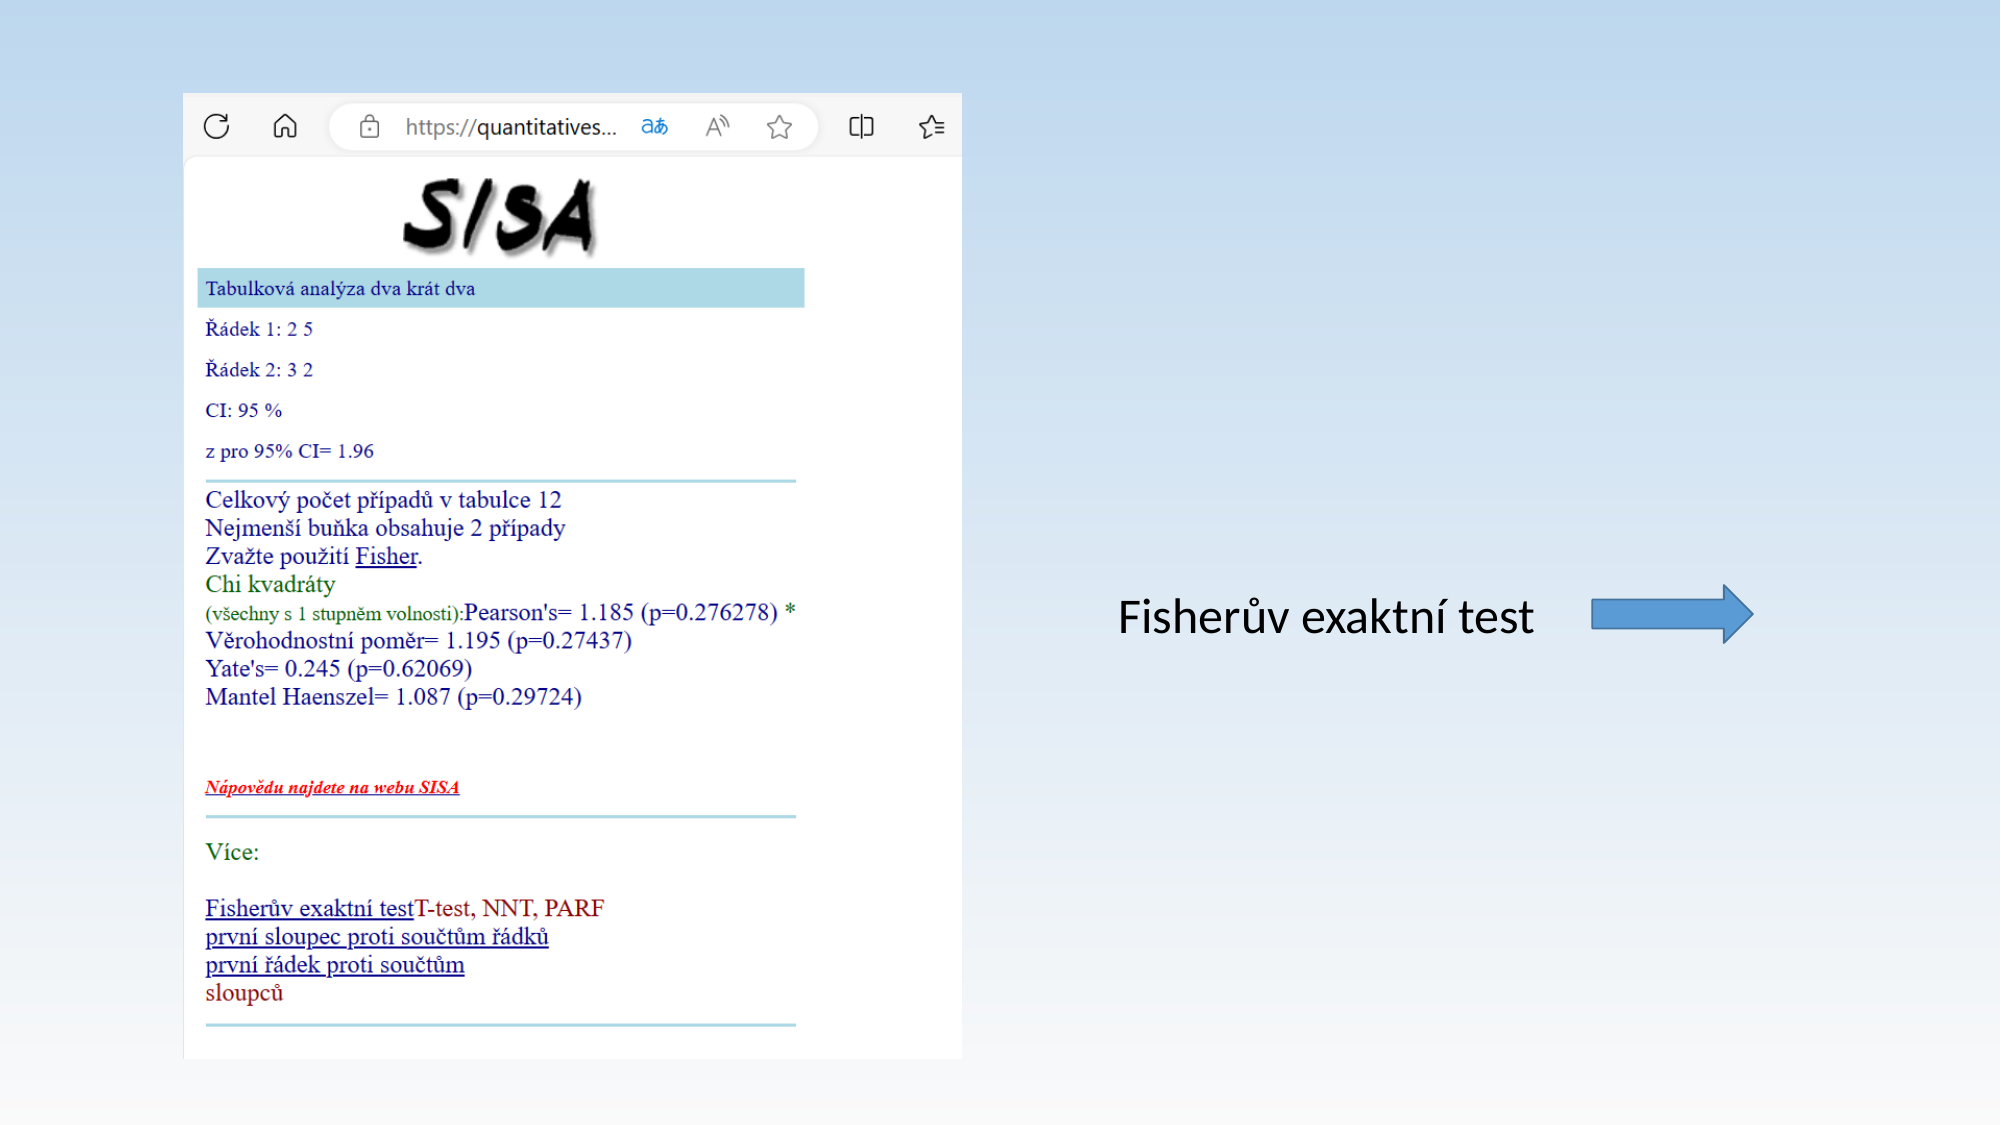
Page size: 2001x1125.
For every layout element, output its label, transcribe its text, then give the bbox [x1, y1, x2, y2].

picture [183, 92, 963, 1060]
text_box [1591, 584, 1754, 644]
text_box Fisherův exaktní test [1103, 576, 1551, 651]
